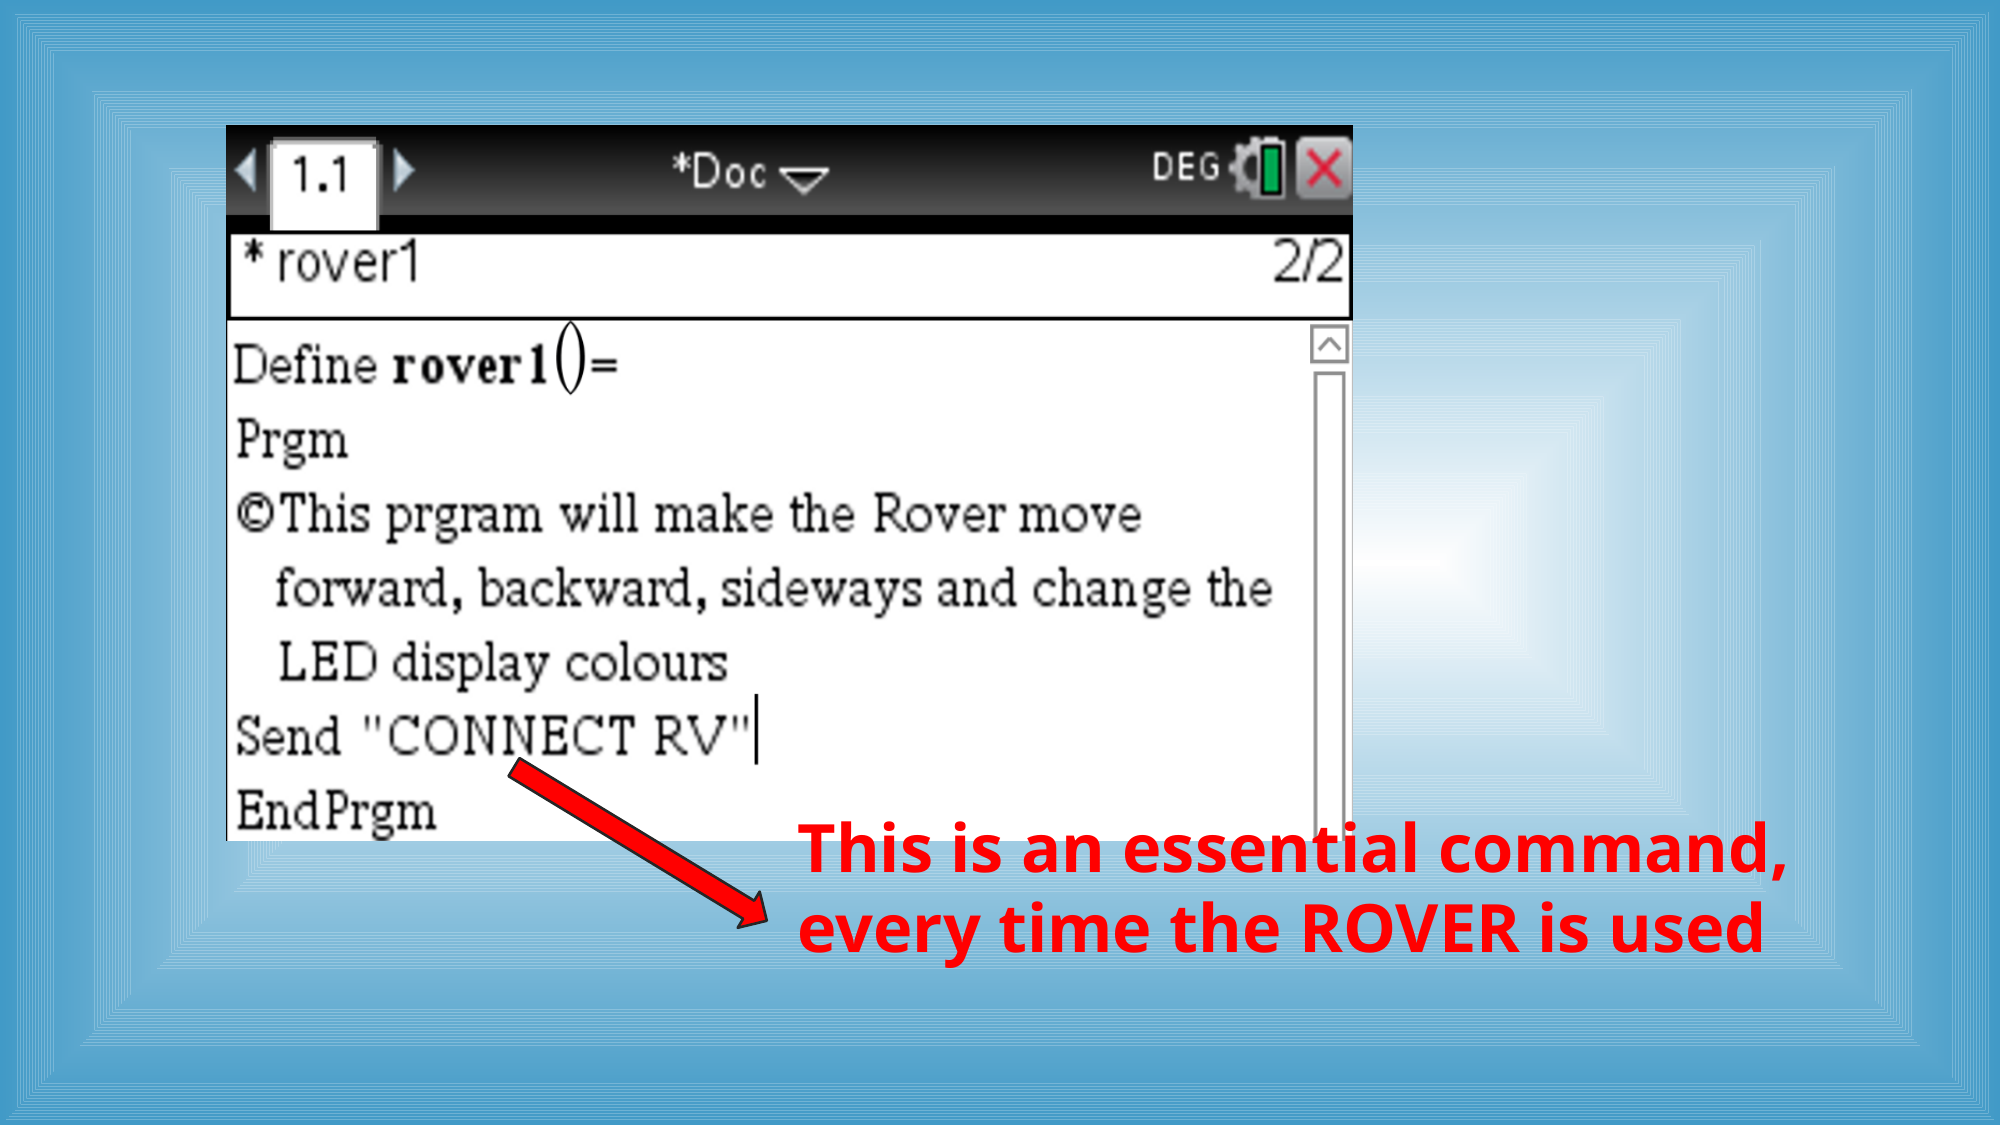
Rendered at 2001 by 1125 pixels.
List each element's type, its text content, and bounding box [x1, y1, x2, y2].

text_box This is an essential command, every time the ROVER is used [789, 802, 1853, 1075]
picture [225, 125, 1353, 841]
text_box [615, 841, 767, 928]
